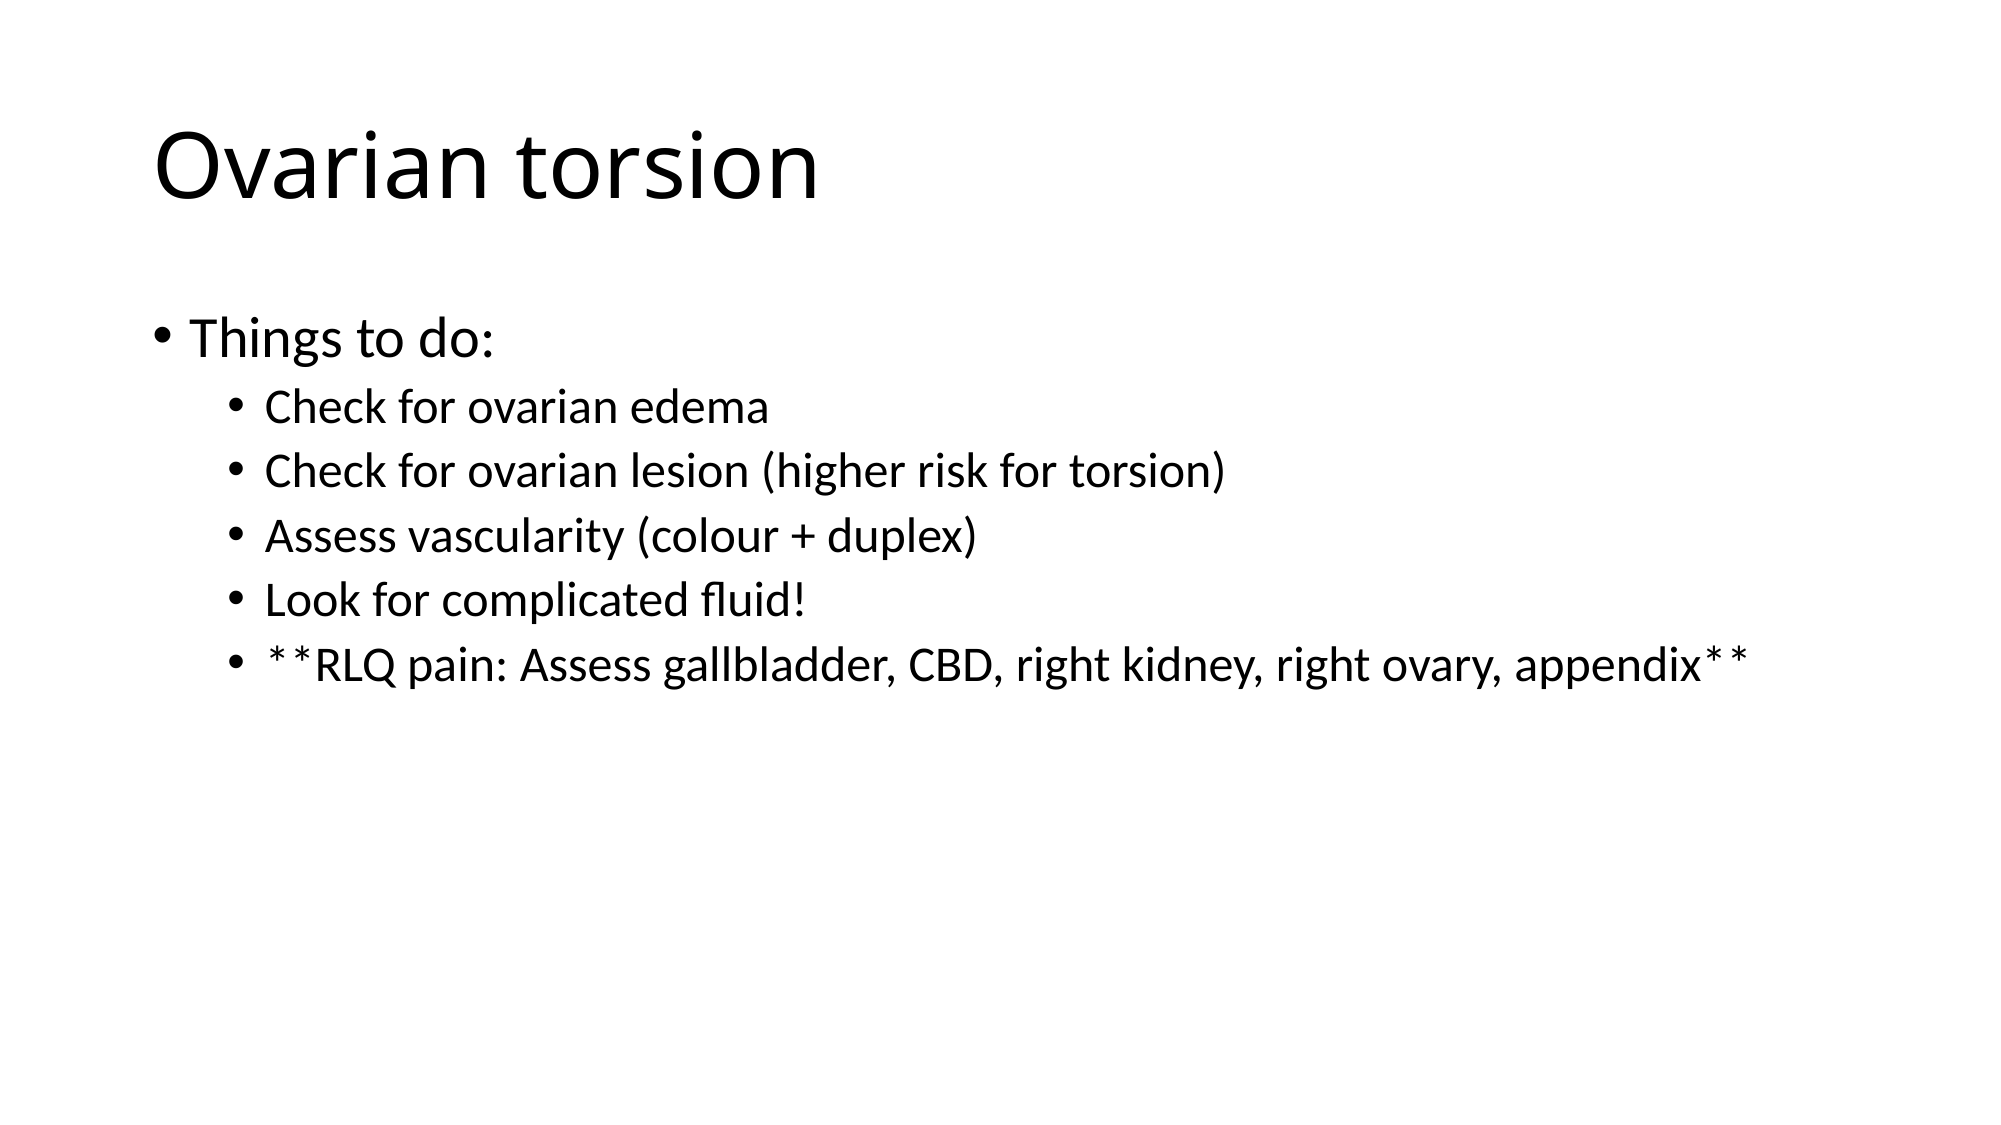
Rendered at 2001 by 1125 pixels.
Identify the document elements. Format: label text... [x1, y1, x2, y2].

title Ovarian torsion [137, 59, 1863, 278]
list Things to do: Check for ovarian edema Check for ovarian lesion (higher risk for torsion) Assess vascularity (colour + duplex) Look for complicated fluid! **RLQ pain: Assess gallbladder, CBD, right kidney, right ovary, appendix** [137, 299, 1863, 1014]
